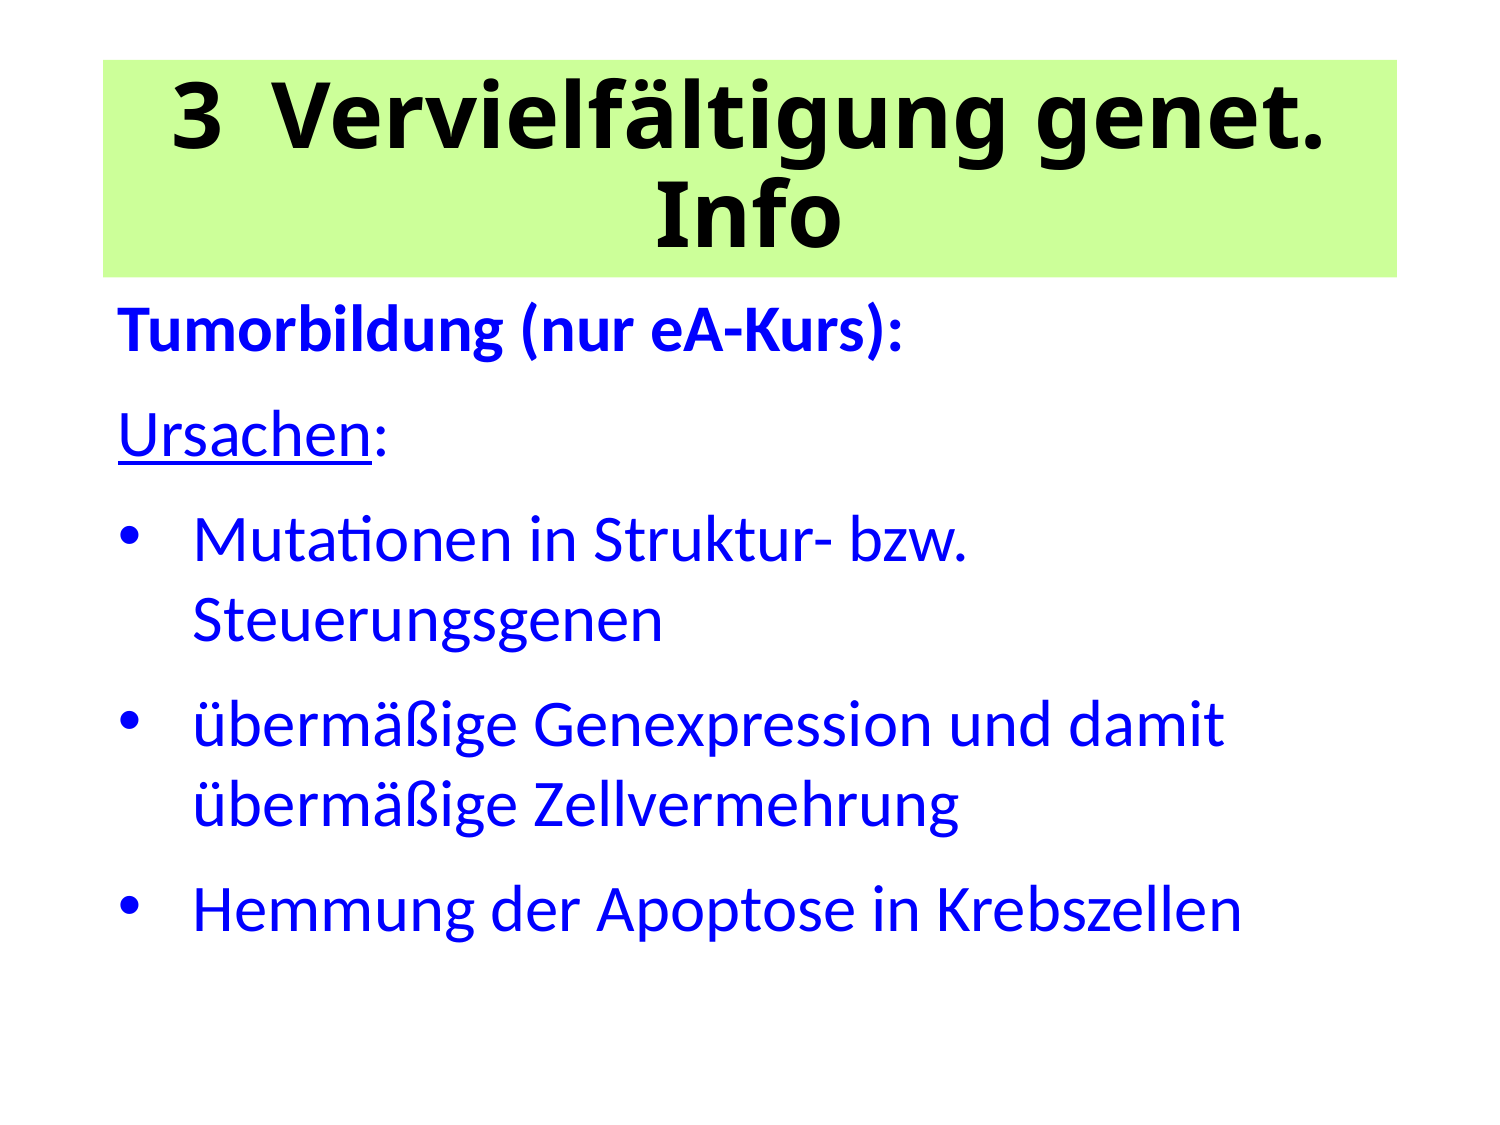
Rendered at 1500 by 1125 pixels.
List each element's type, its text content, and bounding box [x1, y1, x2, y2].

text_box Tumorbildung (nur eA-Kurs): Ursachen: Mutationen in Struktur- bzw. Steuerungsgenen übermäßige Genexpression und damit übermäßige Zellvermehrung Hemmung der Apoptose in Krebszellen [103, 277, 1397, 952]
title 3 Vervielfältigung genet. Info [103, 59, 1397, 277]
